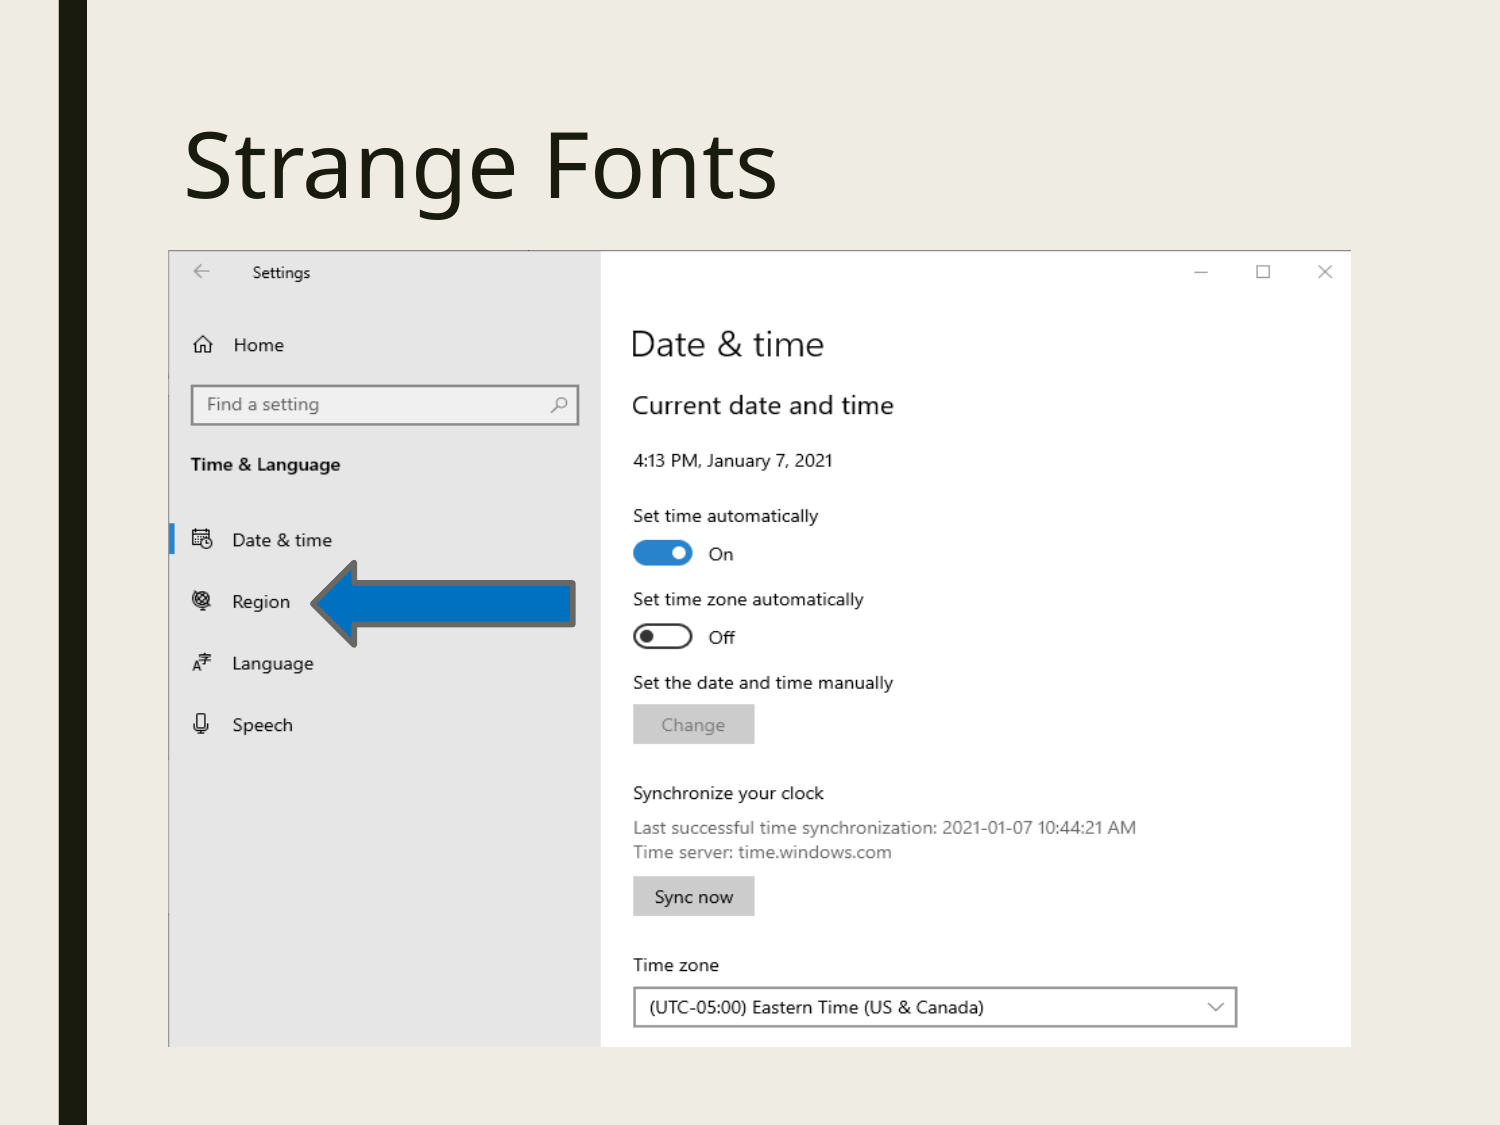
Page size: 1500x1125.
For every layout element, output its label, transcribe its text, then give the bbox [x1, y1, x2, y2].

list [168, 250, 1351, 1047]
title Strange Fonts [168, 112, 1351, 250]
